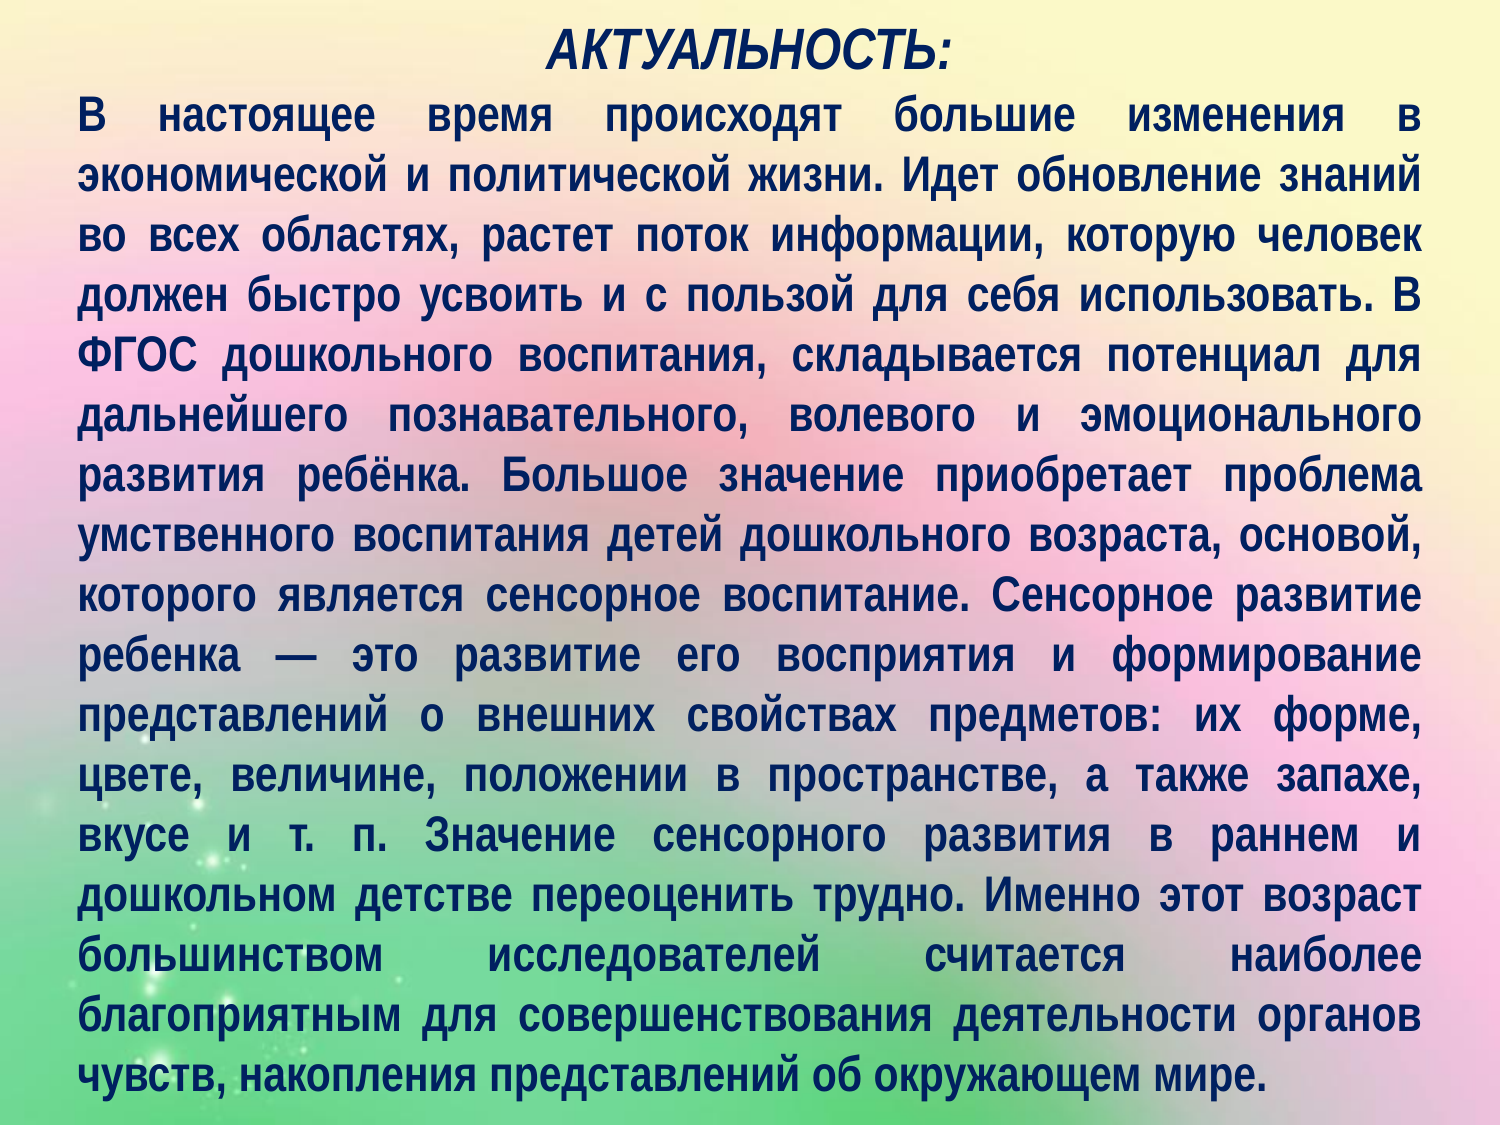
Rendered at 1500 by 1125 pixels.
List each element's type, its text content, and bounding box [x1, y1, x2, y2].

text_box АКТУАЛЬНОСТЬ: В настоящее время происходят большие изменения в экономической и политической жизни. Идет обновление знаний во всех областях, растет поток информации, которую человек должен быстро усвоить и с пользой для себя использовать. В ФГОС дошкольного воспитания, складывается потенциал для дальнейшего познавательного, волевого и эмоционального развития ребёнка. Большое значение приобретает проблема умственного воспитания детей дошкольного возраста, основой, которого является сенсорное воспитание. Сенсорное развитие ребенка — это развитие его восприятия и формирование представлений о внешних свойствах предметов: их форме, цвете, величине, положении в пространстве, а также запахе, вкусе и т. п. Значение сенсорного развития в раннем и дошкольном детстве переоценить трудно. Именно этот возраст большинством исследователей считается наиболее благоприятным для совершенствования деятельности органов чувств, накопления представлений об окружающем мире. [62, 3, 1438, 1109]
picture [0, 0, 1500, 1125]
